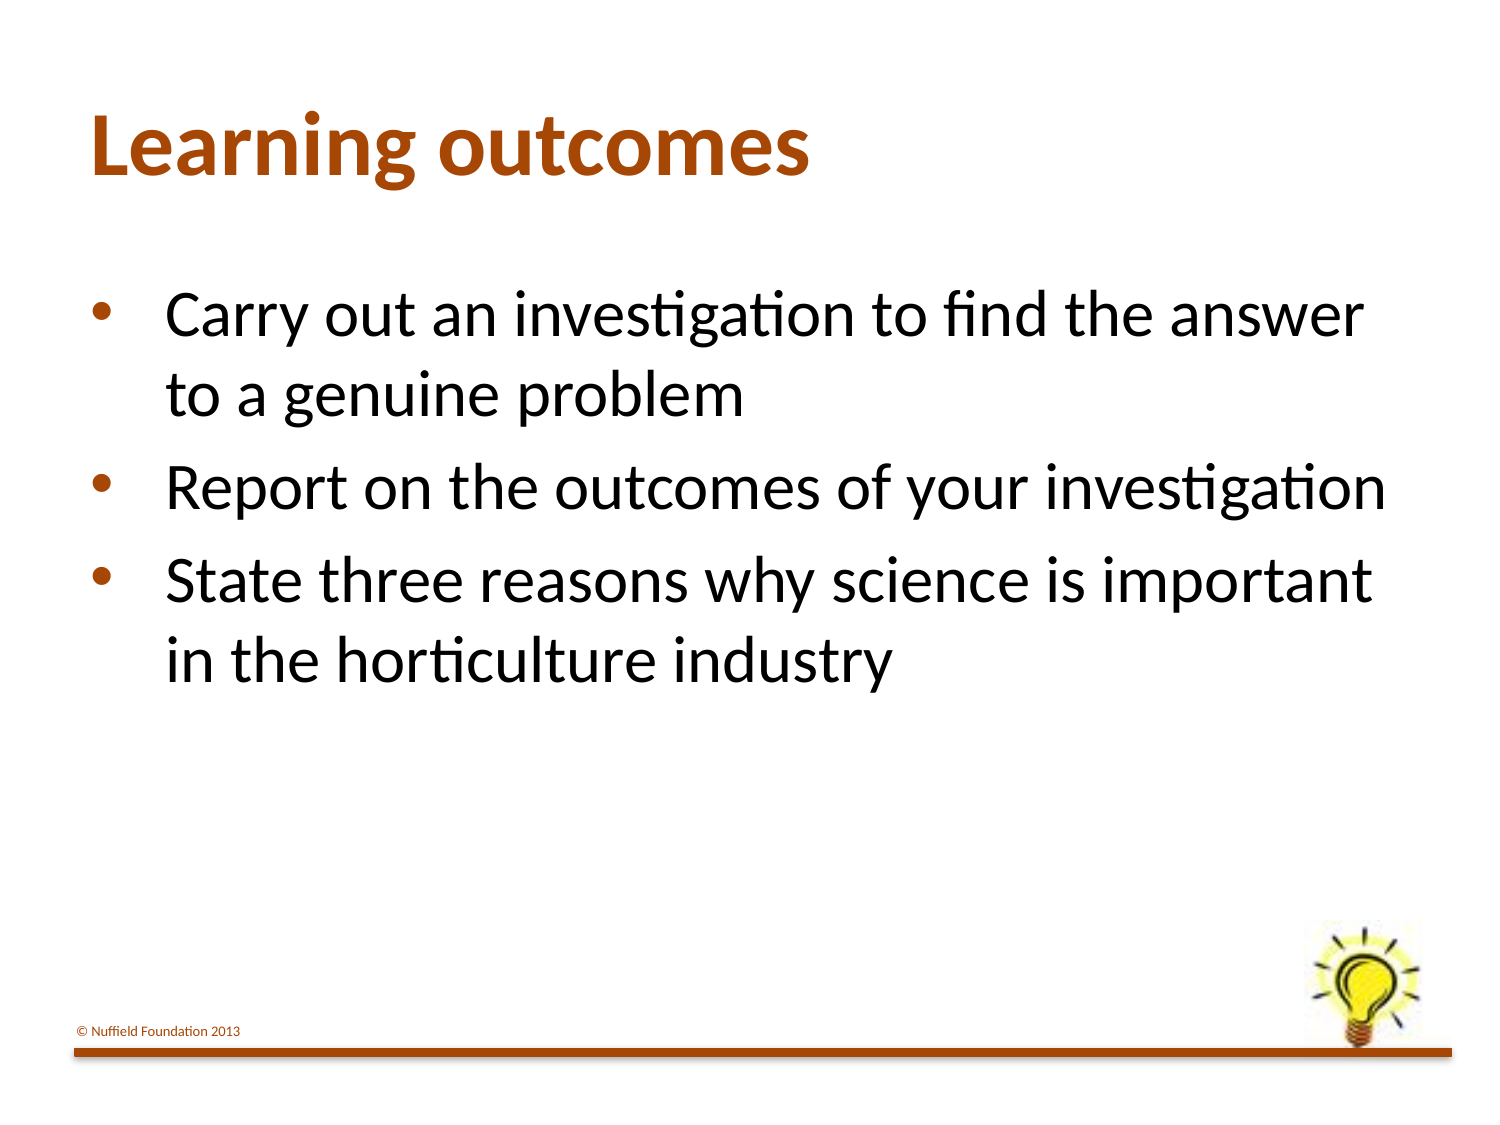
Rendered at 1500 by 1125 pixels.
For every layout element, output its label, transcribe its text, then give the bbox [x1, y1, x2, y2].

title Learning outcomes [74, 44, 1426, 233]
list Carry out an investigation to find the answer to a genuine problem Report on the outcomes of your investigation State three reasons why science is important in the horticulture industry [74, 262, 1426, 1006]
picture [1304, 1057, 1452, 1061]
picture [1304, 920, 1452, 1048]
